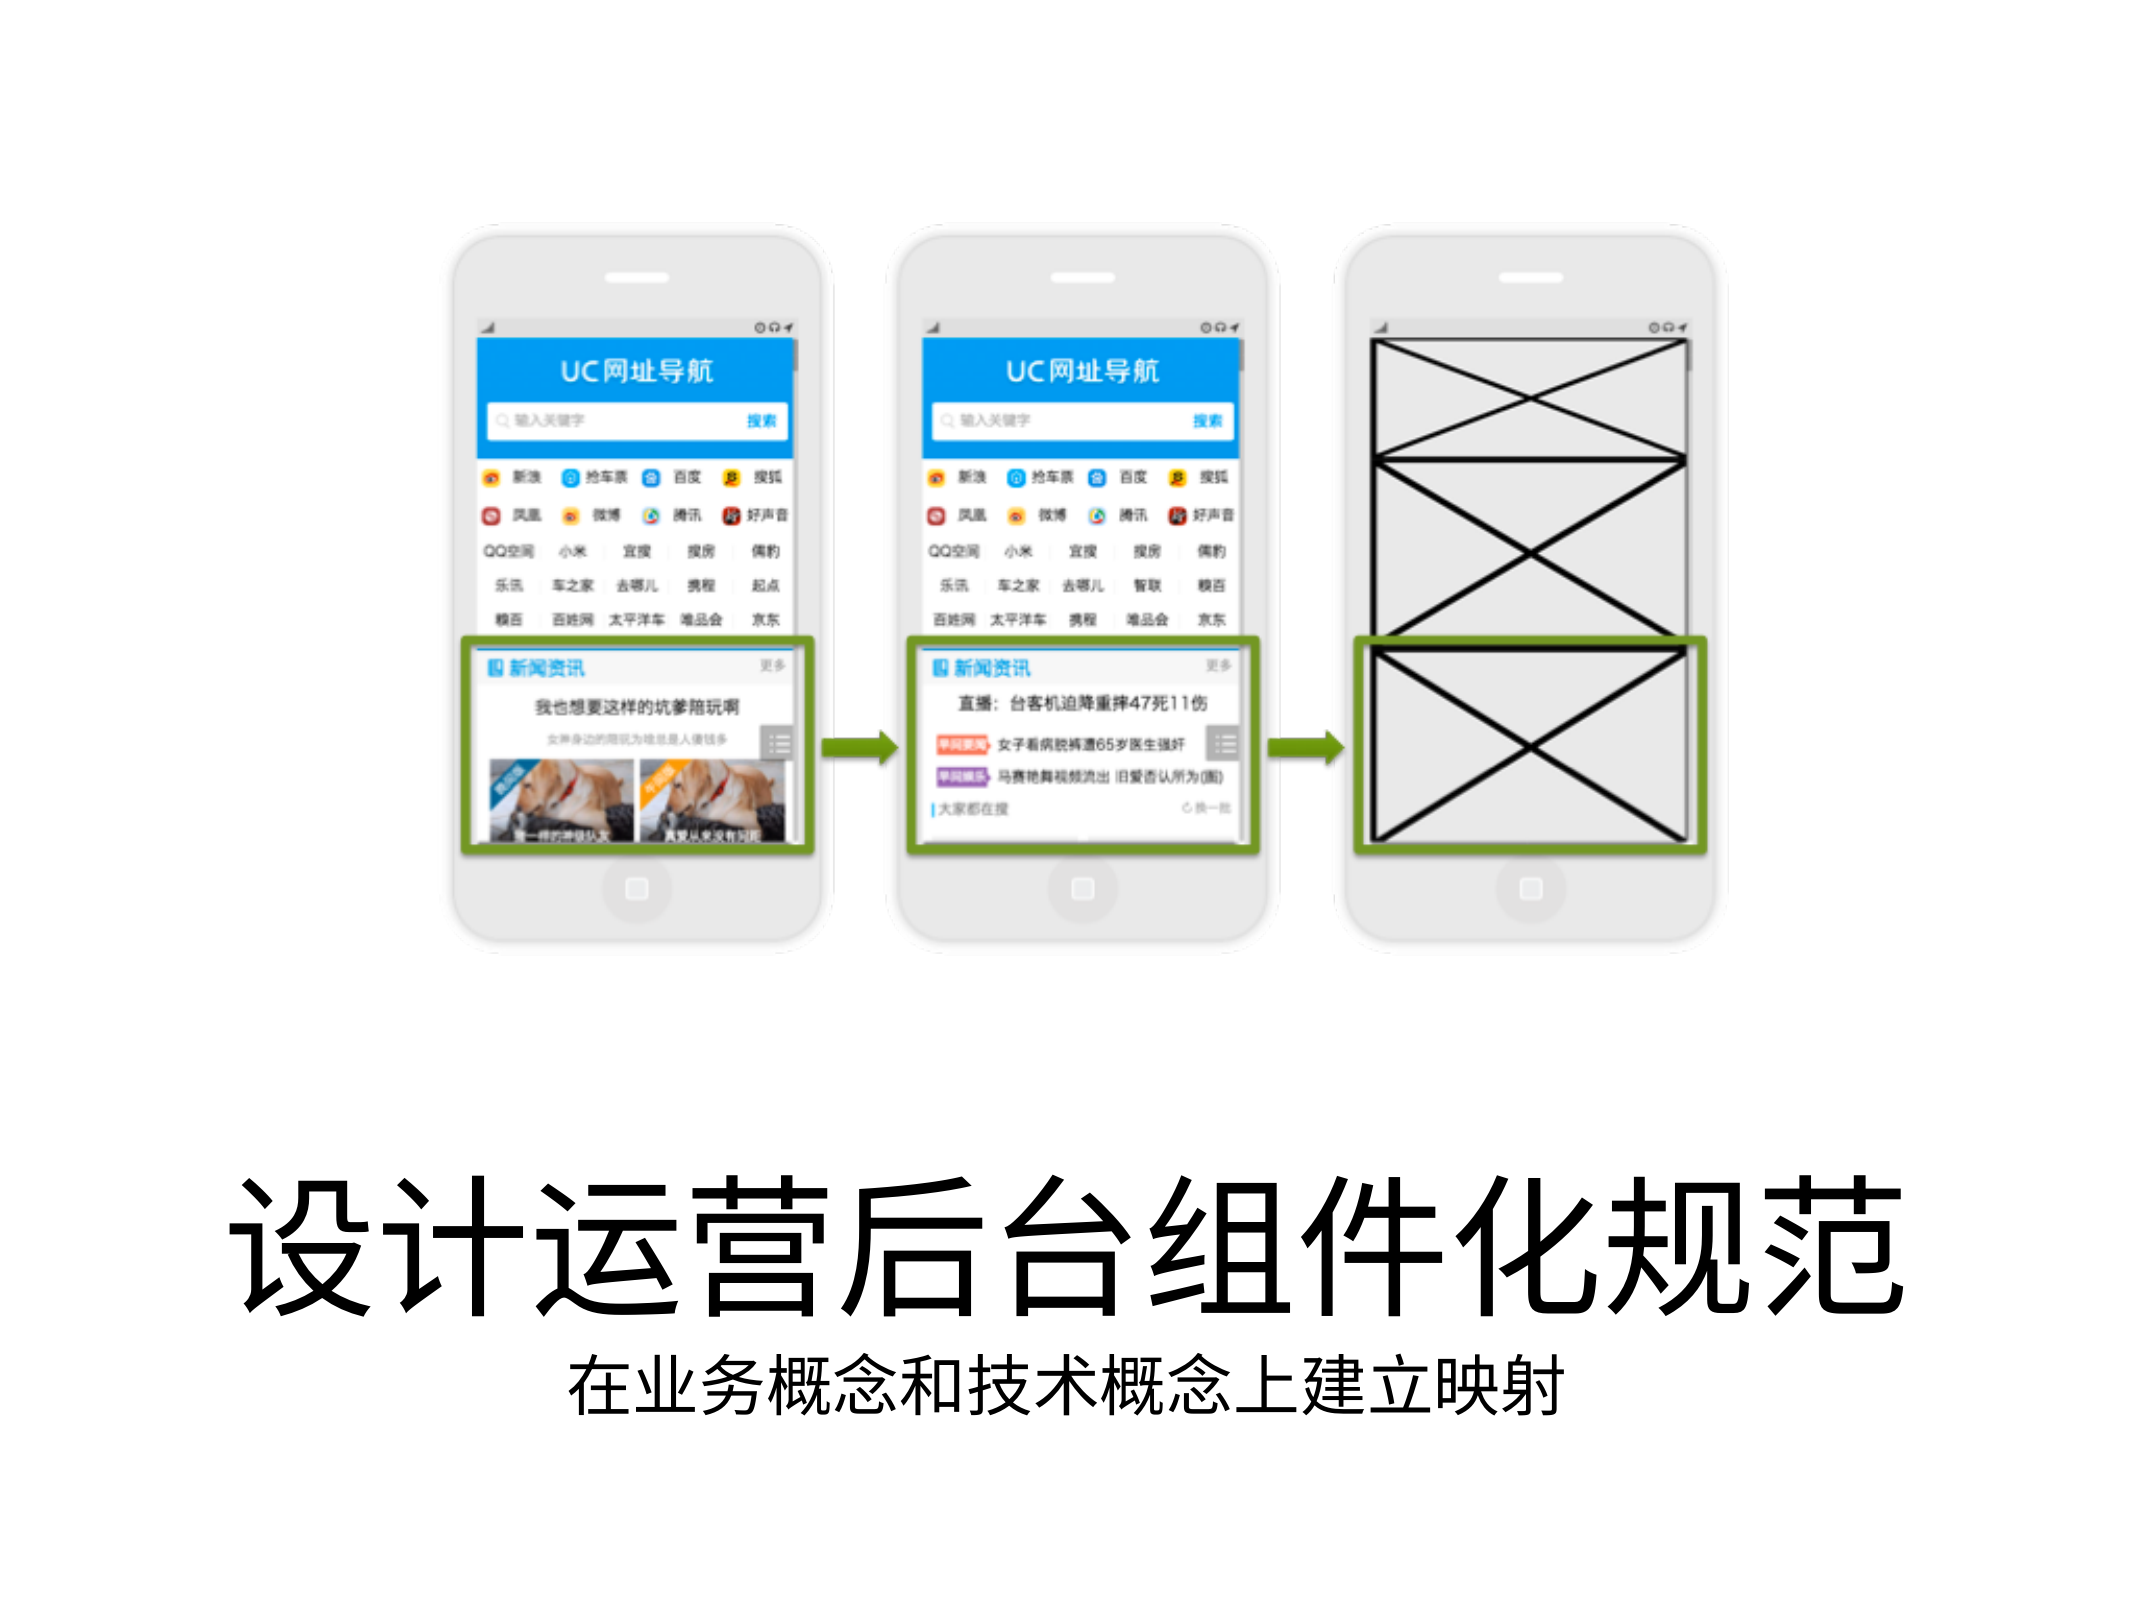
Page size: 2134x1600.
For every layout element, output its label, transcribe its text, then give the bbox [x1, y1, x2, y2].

picture [429, 217, 1781, 962]
list 在业务概念和技术概念上建立映射 [207, 1343, 1926, 1530]
title 设计运营后台组件化规范 [207, 1101, 1926, 1336]
